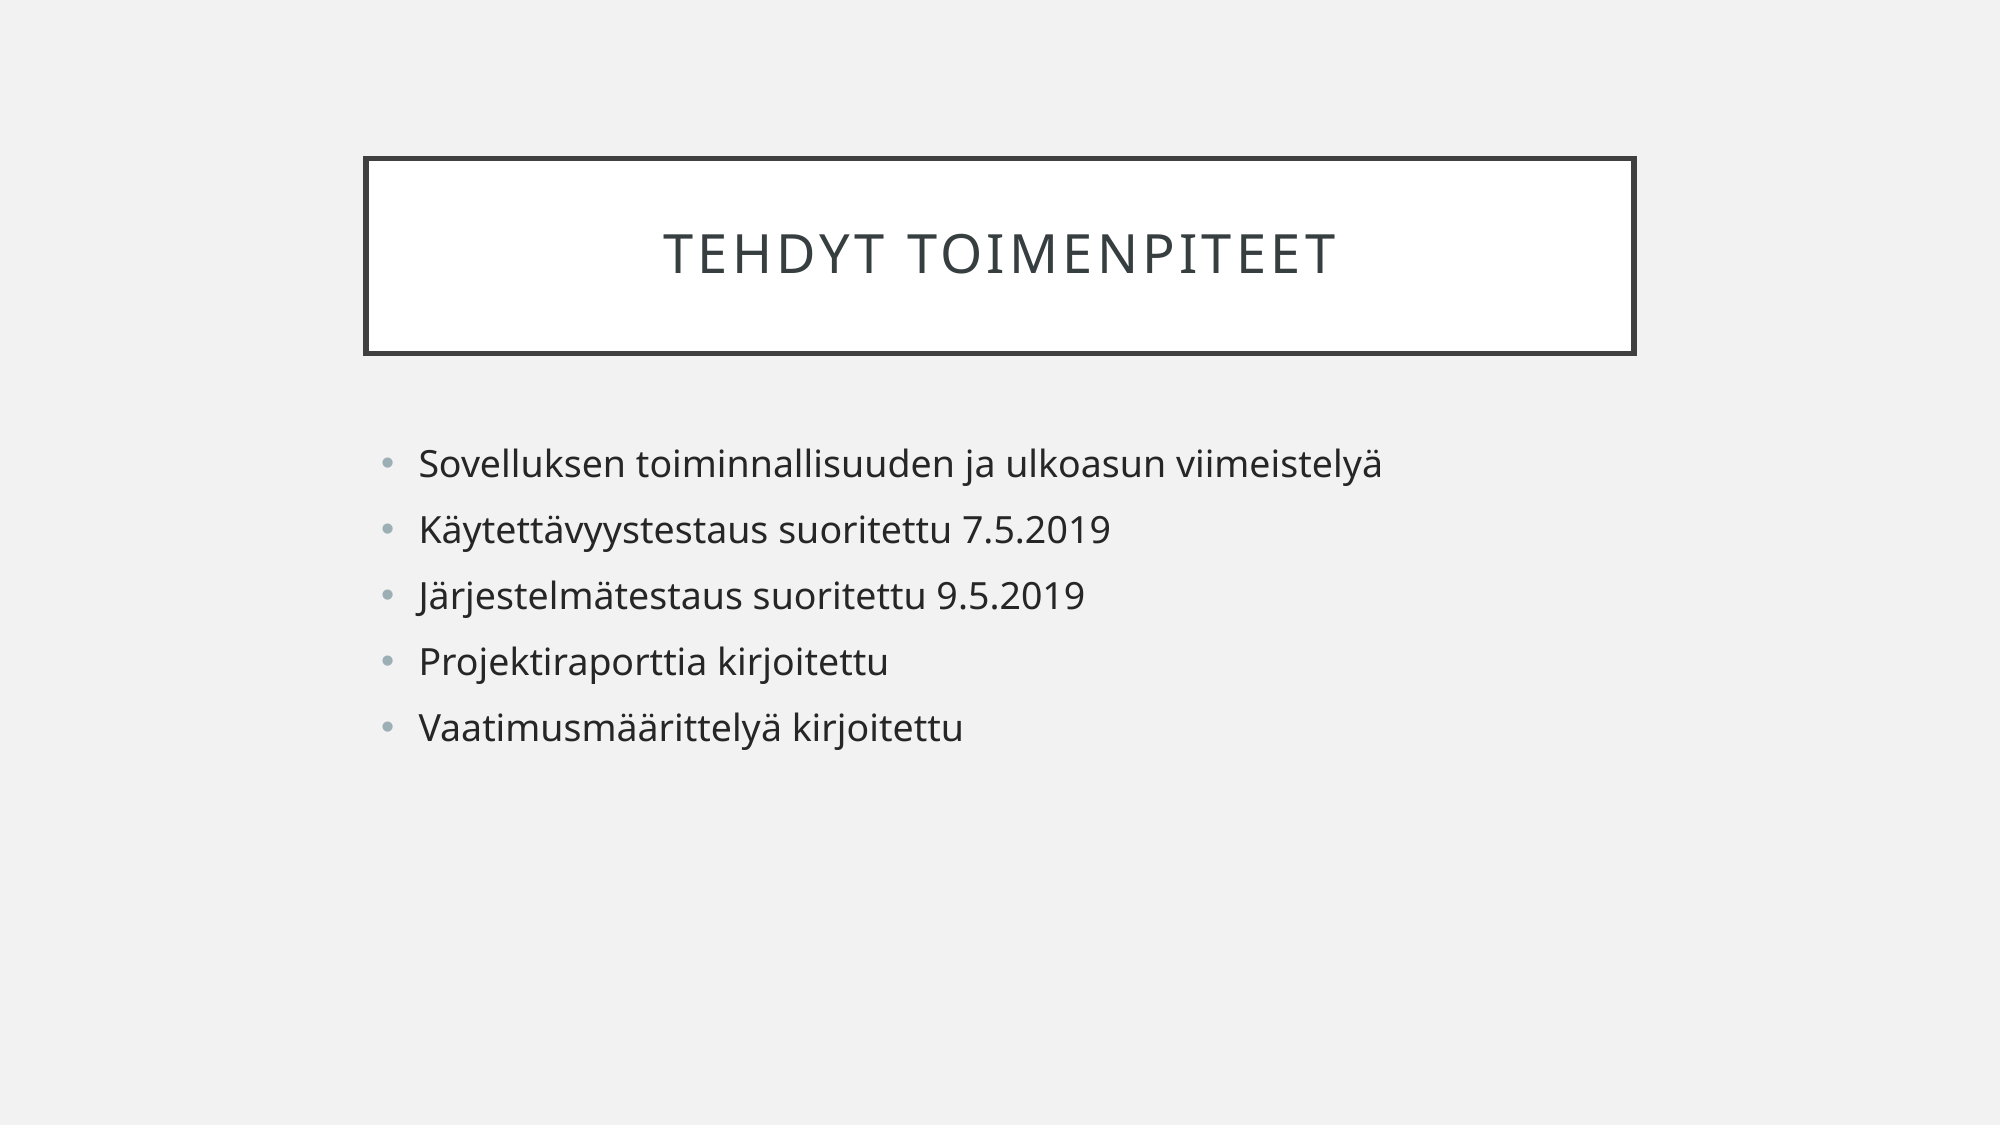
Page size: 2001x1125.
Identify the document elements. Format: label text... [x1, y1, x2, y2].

list Sovelluksen toiminnallisuuden ja ulkoasun viimeistelyä Käytettävyystestaus suoritettu 7.5.2019 Järjestelmätestaus suoritettu 9.5.2019 Projektiraporttia kirjoitettu Vaatimusmäärittelyä kirjoitettu [366, 432, 1634, 942]
title Tehdyt toimenpiteet [363, 156, 1637, 356]
